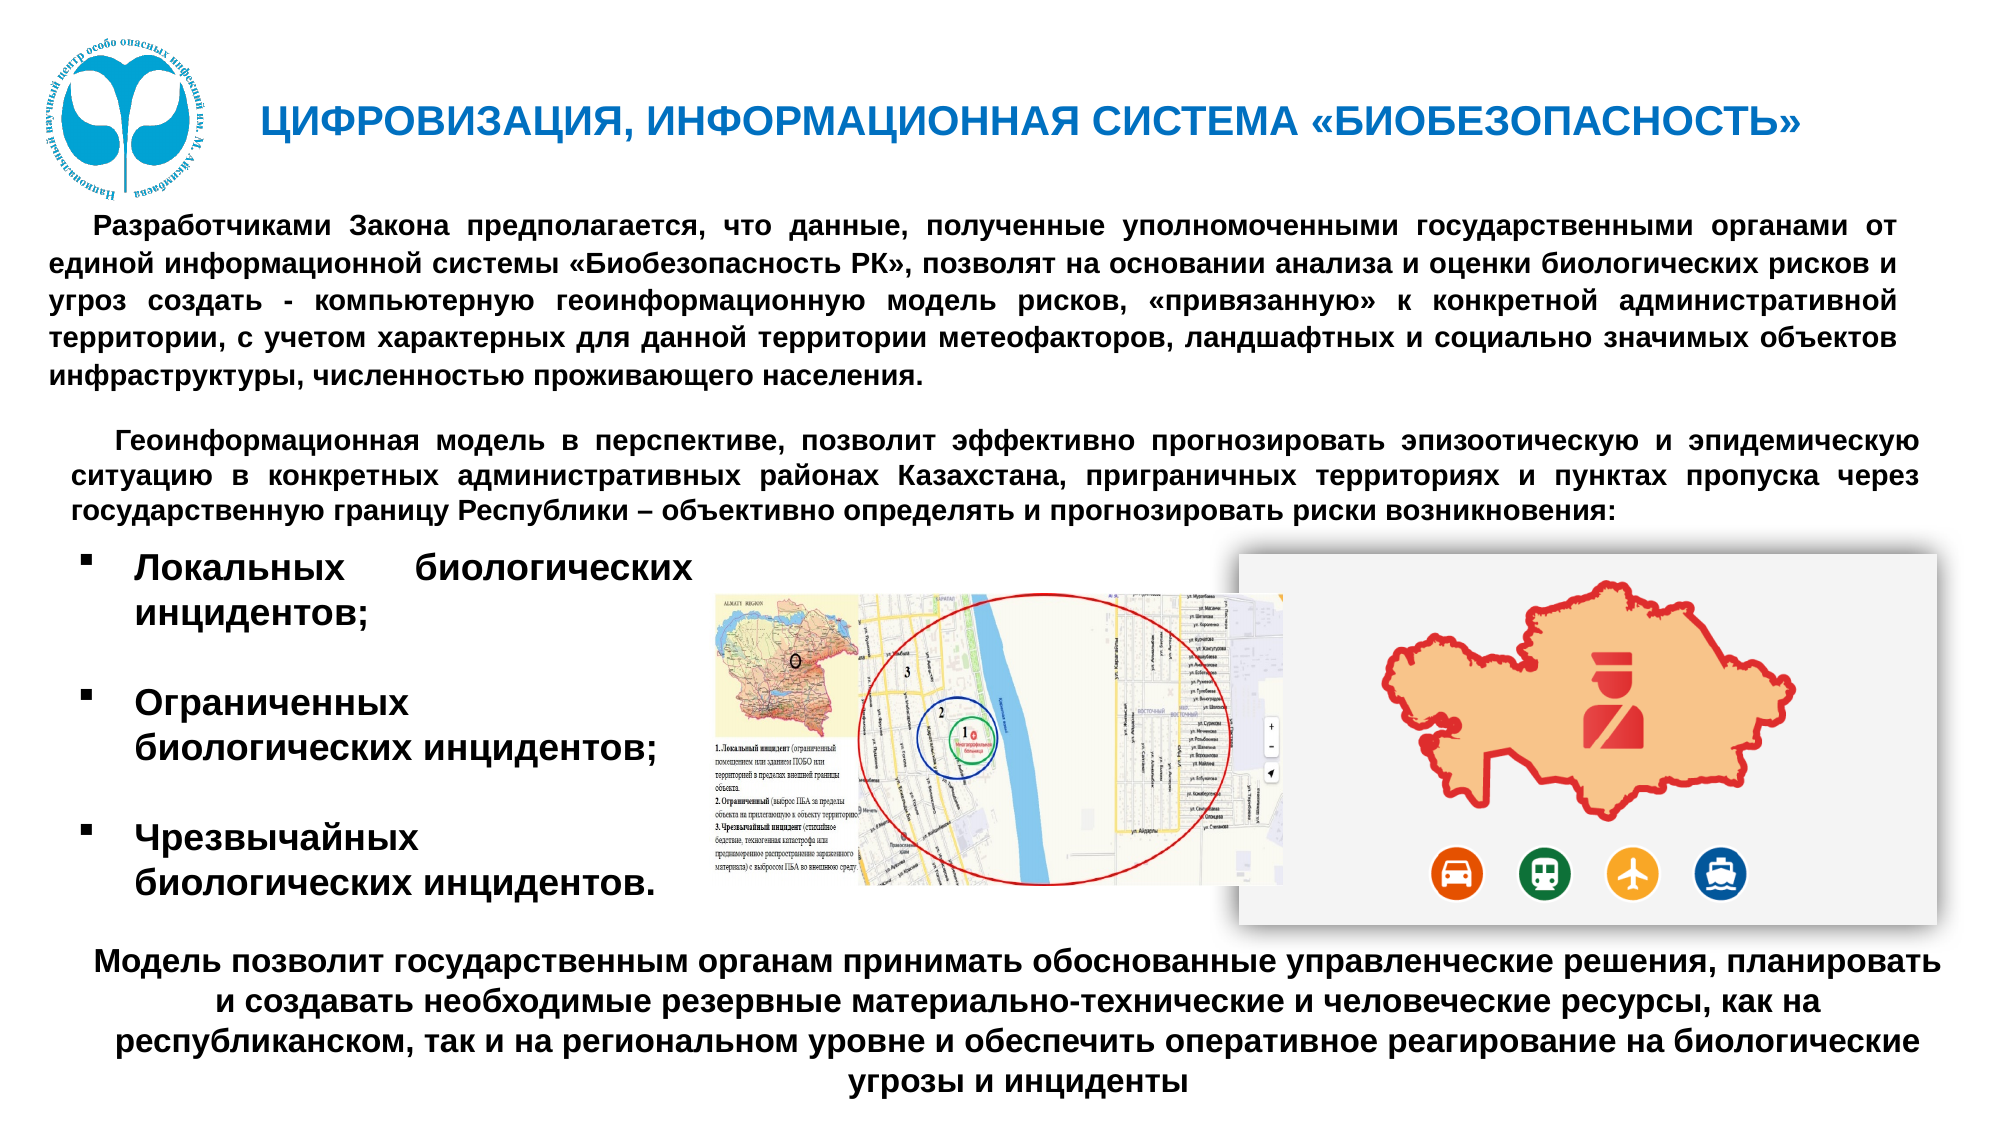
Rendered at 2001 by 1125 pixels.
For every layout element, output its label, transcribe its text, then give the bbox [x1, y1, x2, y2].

text_box Геоинформационная модель в перспективе, позволит эффективно прогнозировать эпизоотическую и эпидемическую ситуацию в конкретных административных районах Казахстана, приграничных территориях и пунктах пропуска через государственную границу Республики – объективно определять и прогнозировать риски возникновения: [55, 414, 1937, 534]
picture [33, 27, 218, 211]
text_box Локальных биологических инцидентов; Ограниченных биологических инцидентов; Чрезвычайных биологических инцидентов. [63, 535, 708, 910]
text_box Разработчиками Закона предполагается, что данные, полученные уполномоченными государственными органами от единой информационной системы «Биобезопасность РК», позволят на основании анализа и оценки биологических рисков и угроз создать - компьютерную геоинформационную модель рисков, «привязанную» к конкретной административной территории, с учетом характерных для данной территории метеофакторов, ландшафтных и социально значимых объектов инфраструктуры, численностью проживающего населения. [33, 196, 1914, 399]
text_box ЦИФРОВИЗАЦИЯ, ИНФОРМАЦИОННАЯ СИСТЕМА «БИОБЕЗОПАСНОСТЬ» [243, 86, 1967, 151]
picture [709, 554, 1937, 926]
text_box Модель позволит государственным органам принимать обоснованные управленческие решения, планировать и создавать необходимые резервные материально-технические и человеческие ресурсы, как на республиканском, так и на региональном уровне и обеспечить оперативное реагирование на биологические угрозы и инциденты [71, 931, 1967, 1106]
